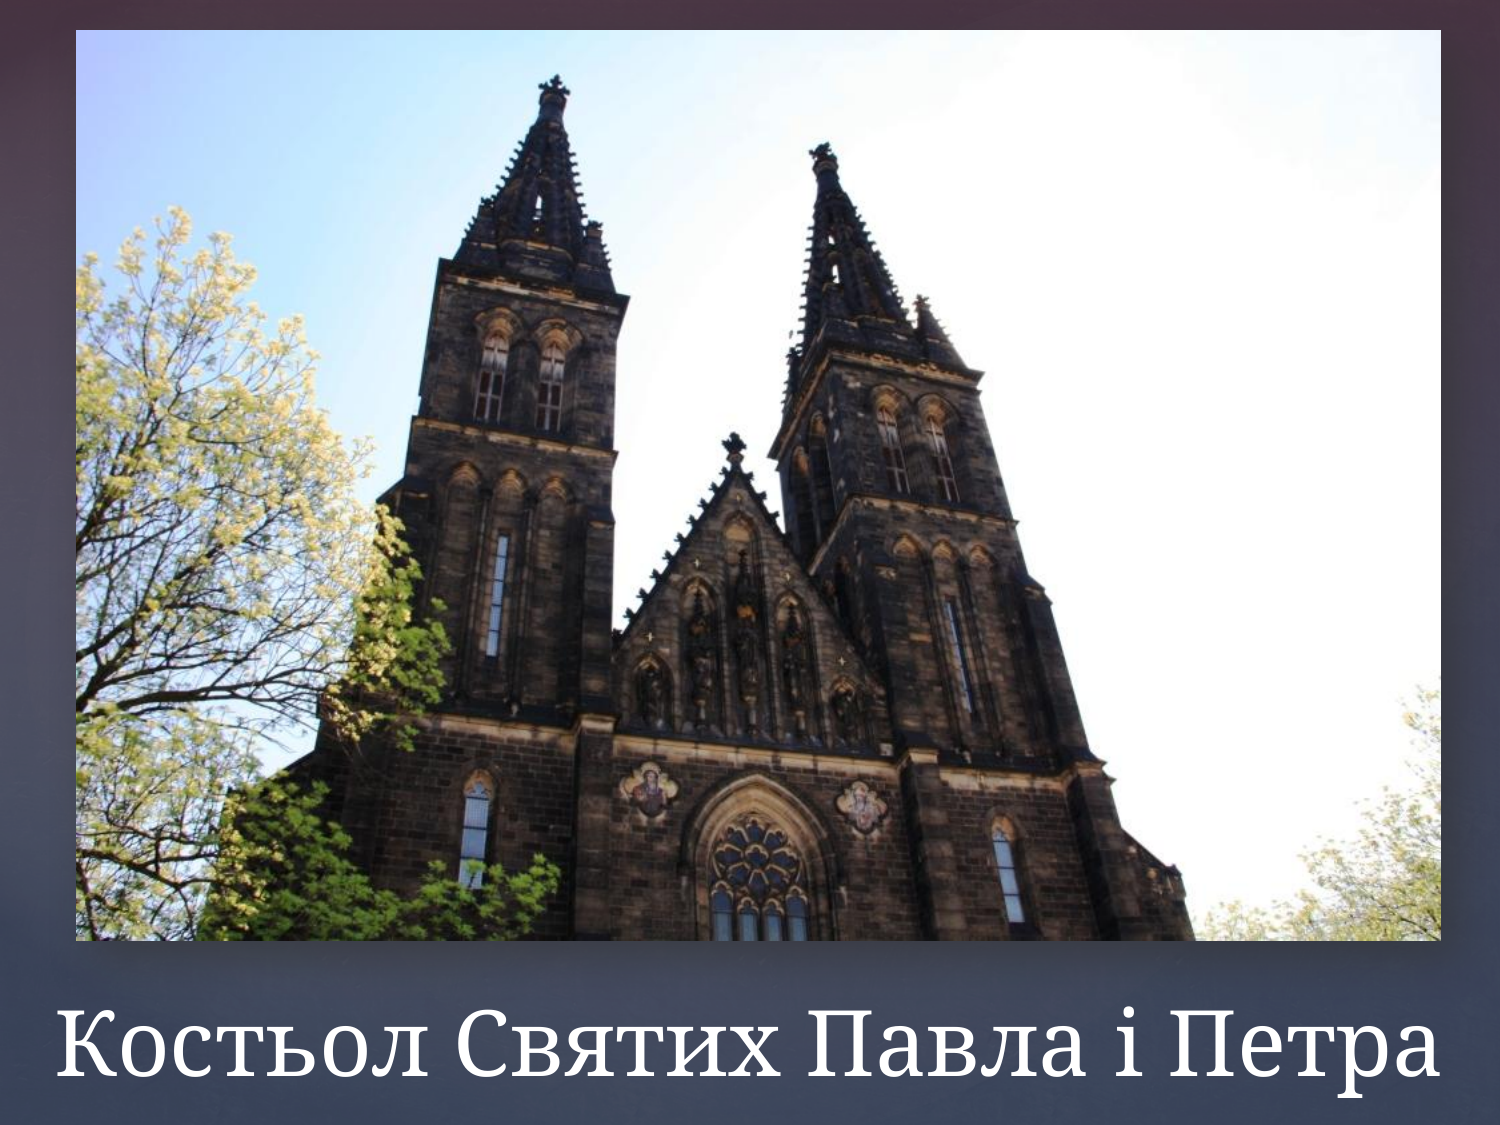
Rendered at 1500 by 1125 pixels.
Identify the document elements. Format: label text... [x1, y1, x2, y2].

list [76, 30, 1441, 941]
title Костьол Святих Павла і Петра [29, 952, 1471, 1103]
